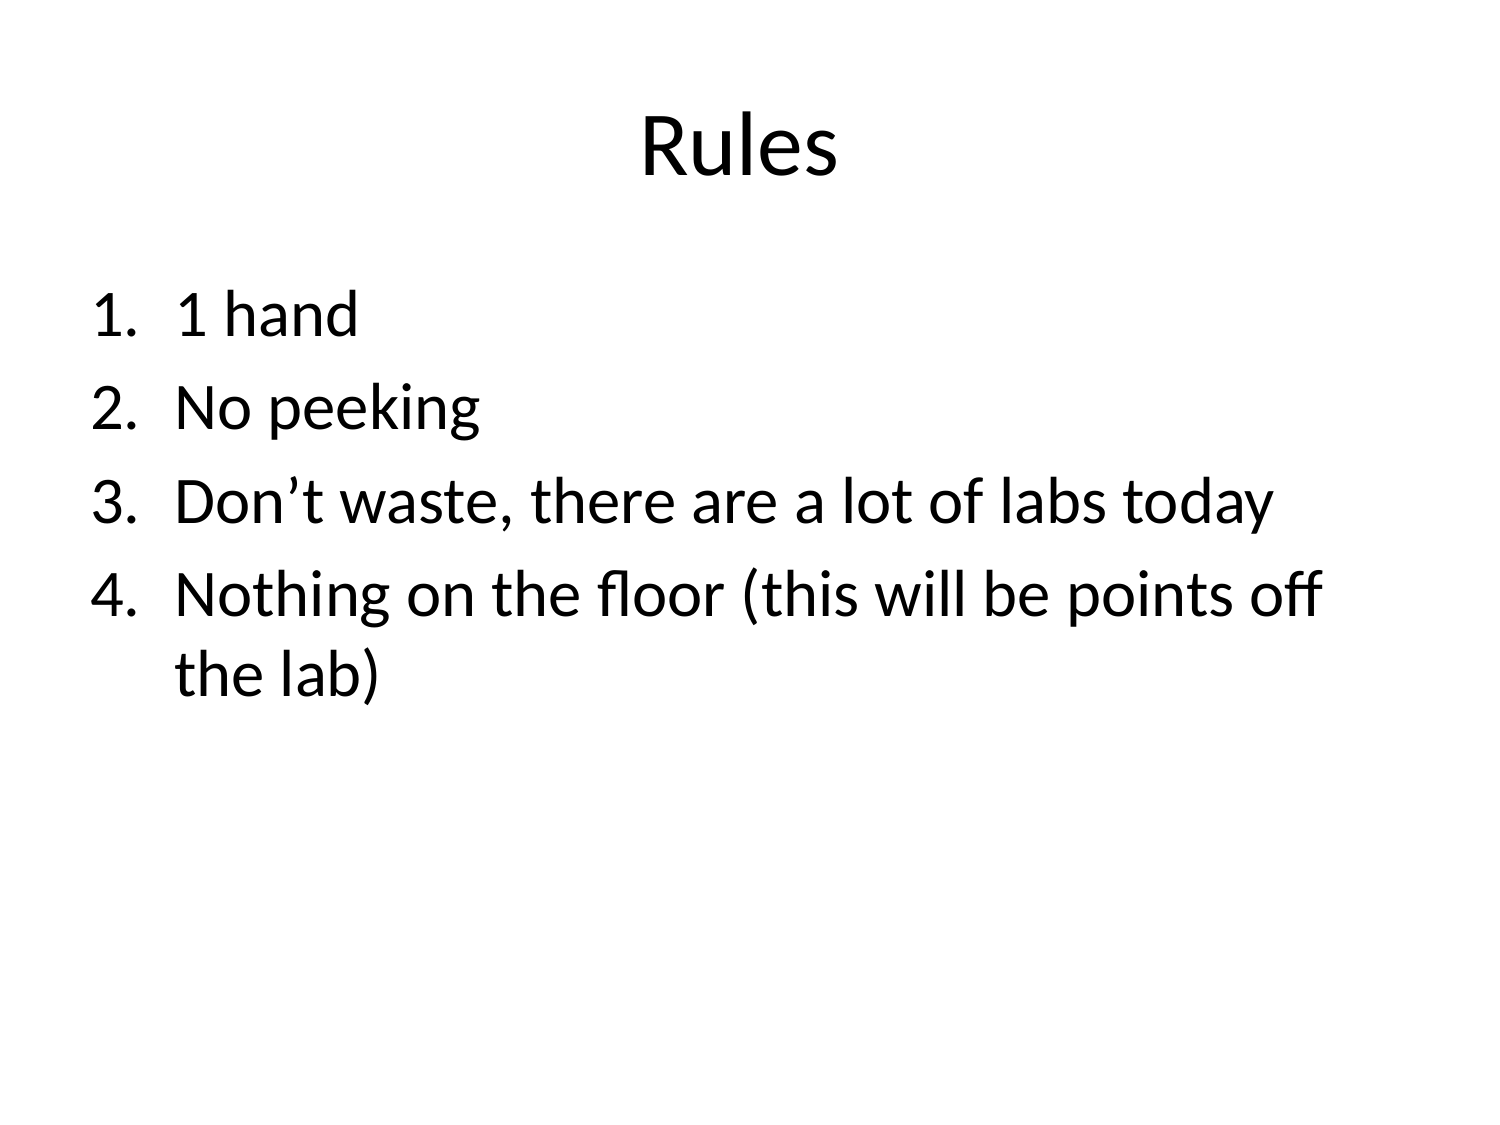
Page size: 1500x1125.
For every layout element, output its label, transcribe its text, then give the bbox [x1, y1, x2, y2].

list 1 hand No peeking Don’t waste, there are a lot of labs today Nothing on the floor (this will be points off the lab) [75, 262, 1425, 1005]
title Rules [75, 45, 1425, 233]
